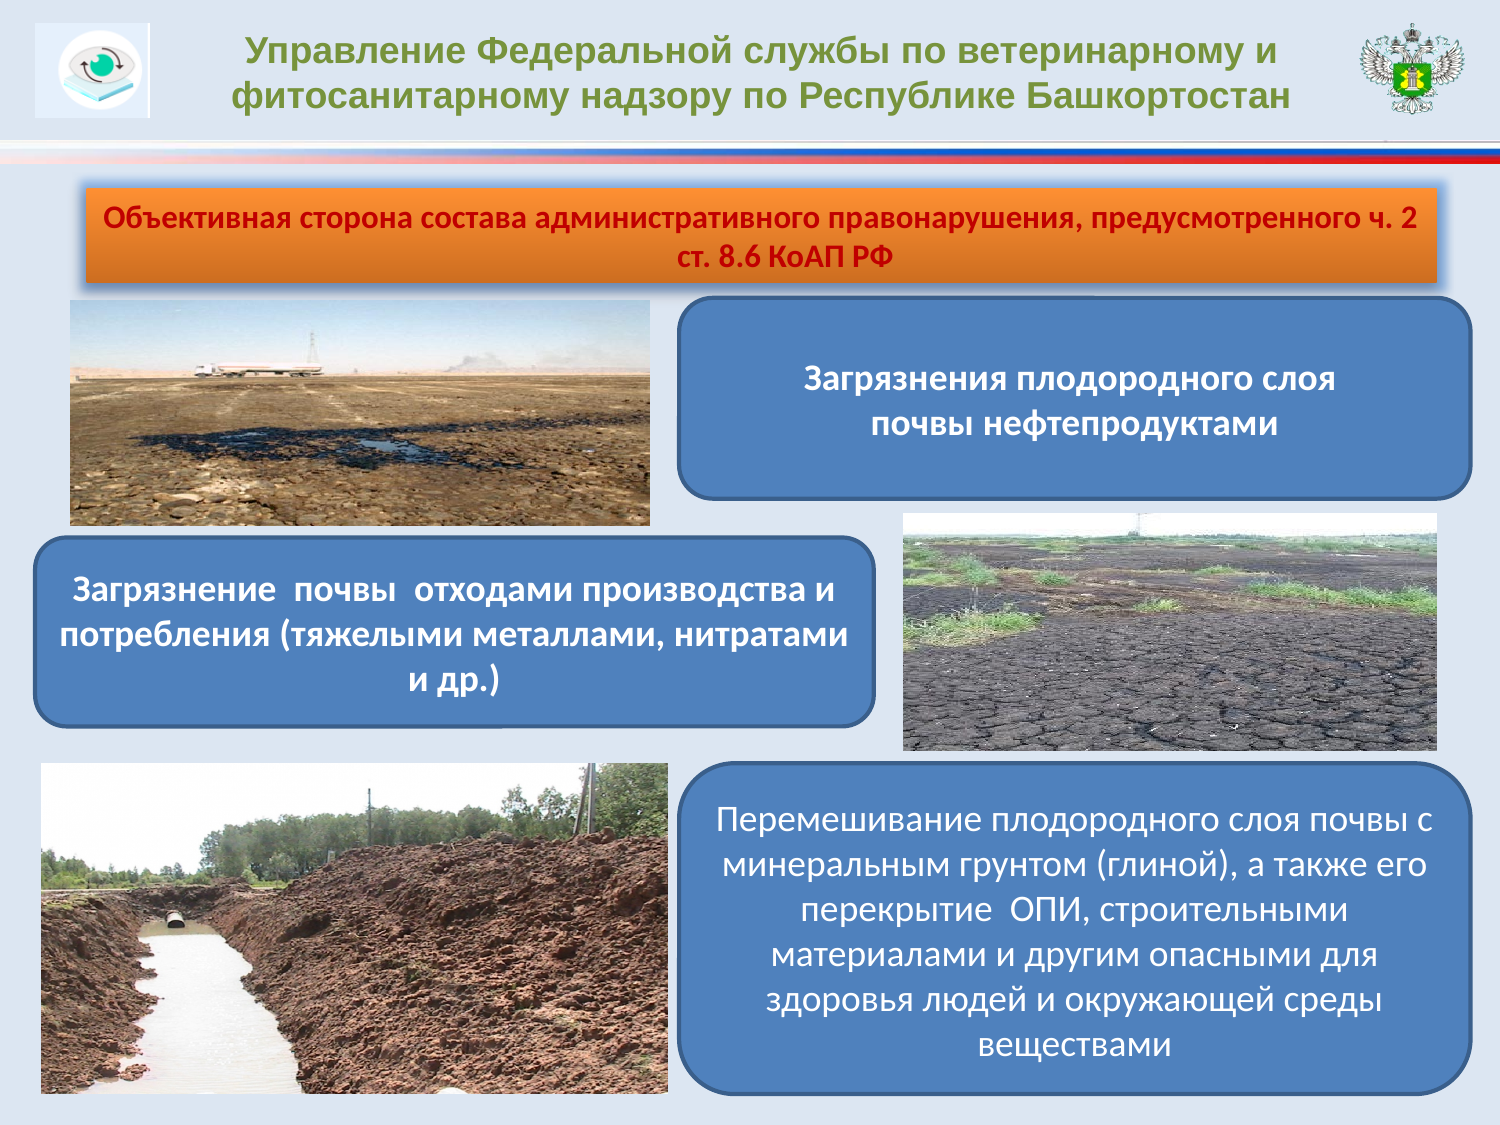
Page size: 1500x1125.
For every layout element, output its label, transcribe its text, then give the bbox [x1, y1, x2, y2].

picture [34, 23, 150, 118]
picture [0, 140, 1500, 165]
text_box Загрязнения плодородного слоя почвы нефтепродуктами [676, 295, 1473, 501]
text_box Загрязнение почвы отходами производства и потребления (тяжелыми металлами, нитратами и др.) [32, 535, 876, 729]
picture [903, 513, 1437, 751]
picture [70, 300, 650, 526]
text_box Объективная сторона состава административного правонарушения, предусмотренного ч. 2 ст. 8.6 КоАП РФ [86, 188, 1437, 283]
picture [1359, 23, 1466, 115]
picture [41, 763, 668, 1095]
text_box Перемешивание плодородного слоя почвы с минеральным грунтом (глиной), а также его перекрытие ОПИ, строительными материалами и другим опасными для здоровья людей и окружающей среды веществами [676, 761, 1473, 1097]
text_box Управление Федеральной службы по ветеринарному и фитосанитарному надзору по Республике Башкортостан [93, 19, 1430, 124]
